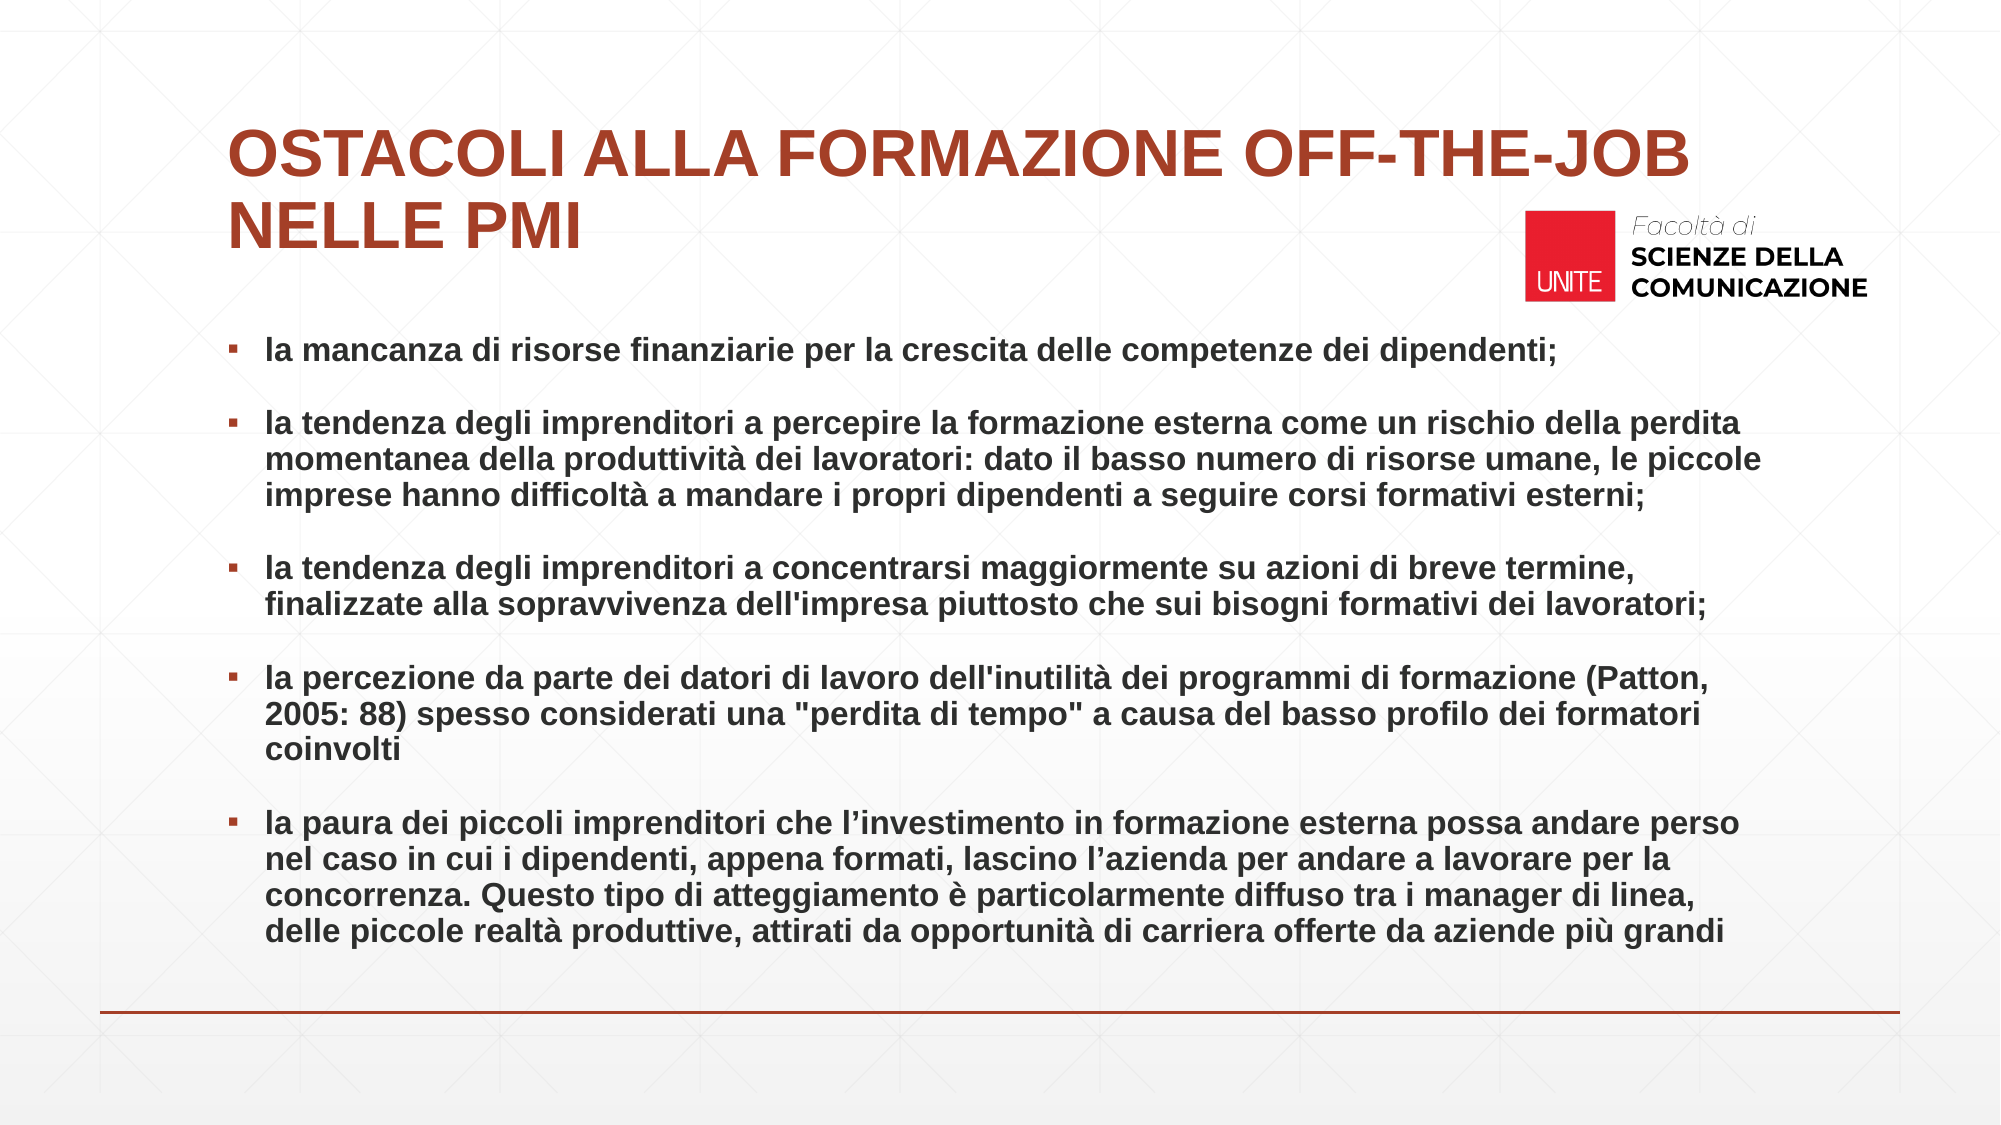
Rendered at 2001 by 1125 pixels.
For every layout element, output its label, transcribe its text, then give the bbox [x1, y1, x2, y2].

title OSTACOLI ALLA FORMAZIONE OFF-THE-JOB NELLE PMI [212, 82, 1788, 271]
list la mancanza di risorse finanziarie per la crescita delle competenze dei dipendenti; la tendenza degli imprenditori a percepire la formazione esterna come un rischio della perdita momentanea della produttività dei lavoratori: dato il basso numero di risorse umane, le piccole imprese hanno difficoltà a mandare i propri dipendenti a seguire corsi formativi esterni; la tendenza degli imprenditori a concentrarsi maggiormente su azioni di breve termine, finalizzate alla sopravvivenza dell'impresa piuttosto che sui bisogni formativi dei lavoratori; la percezione da parte dei datori di lavoro dell'inutilità dei programmi di formazione (Patton, 2005: 88) spesso considerati una "perdita di tempo" a causa del basso profilo dei formatori coinvolti la paura dei piccoli imprenditori che l’investimento in formazione esterna possa andare perso nel caso in cui i dipendenti, appena formati, lascino l’azienda per andare a lavorare per la concorrenza. Questo tipo di atteggiamento è particolarmente diffuso tra i manager di linea, delle piccole realtà produttive, attirati da opportunità di carriera offerte da aziende più grandi [212, 324, 1788, 950]
picture [1514, 202, 1877, 310]
